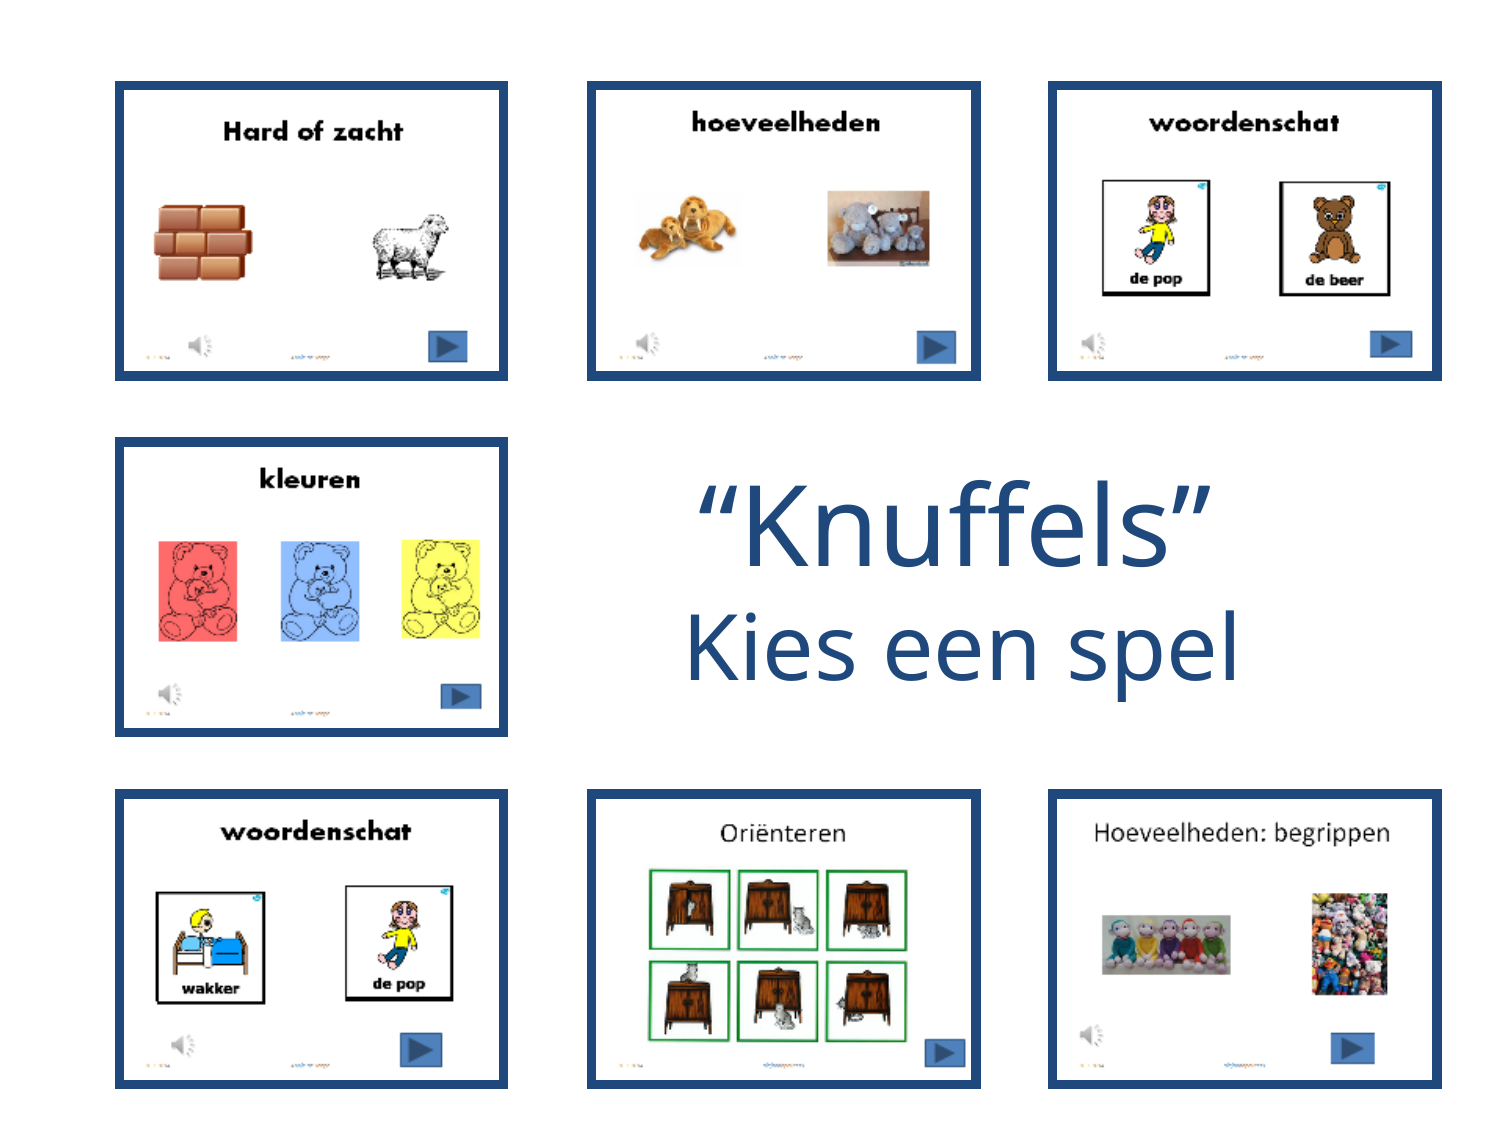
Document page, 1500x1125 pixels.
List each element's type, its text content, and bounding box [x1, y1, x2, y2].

picture [123, 89, 500, 372]
picture [596, 798, 972, 1081]
text_box “Knuffels” Kies een spel [596, 446, 1376, 707]
picture [596, 89, 972, 372]
picture [1056, 798, 1433, 1081]
picture [123, 798, 500, 1081]
picture [1056, 89, 1433, 372]
picture [123, 446, 500, 729]
